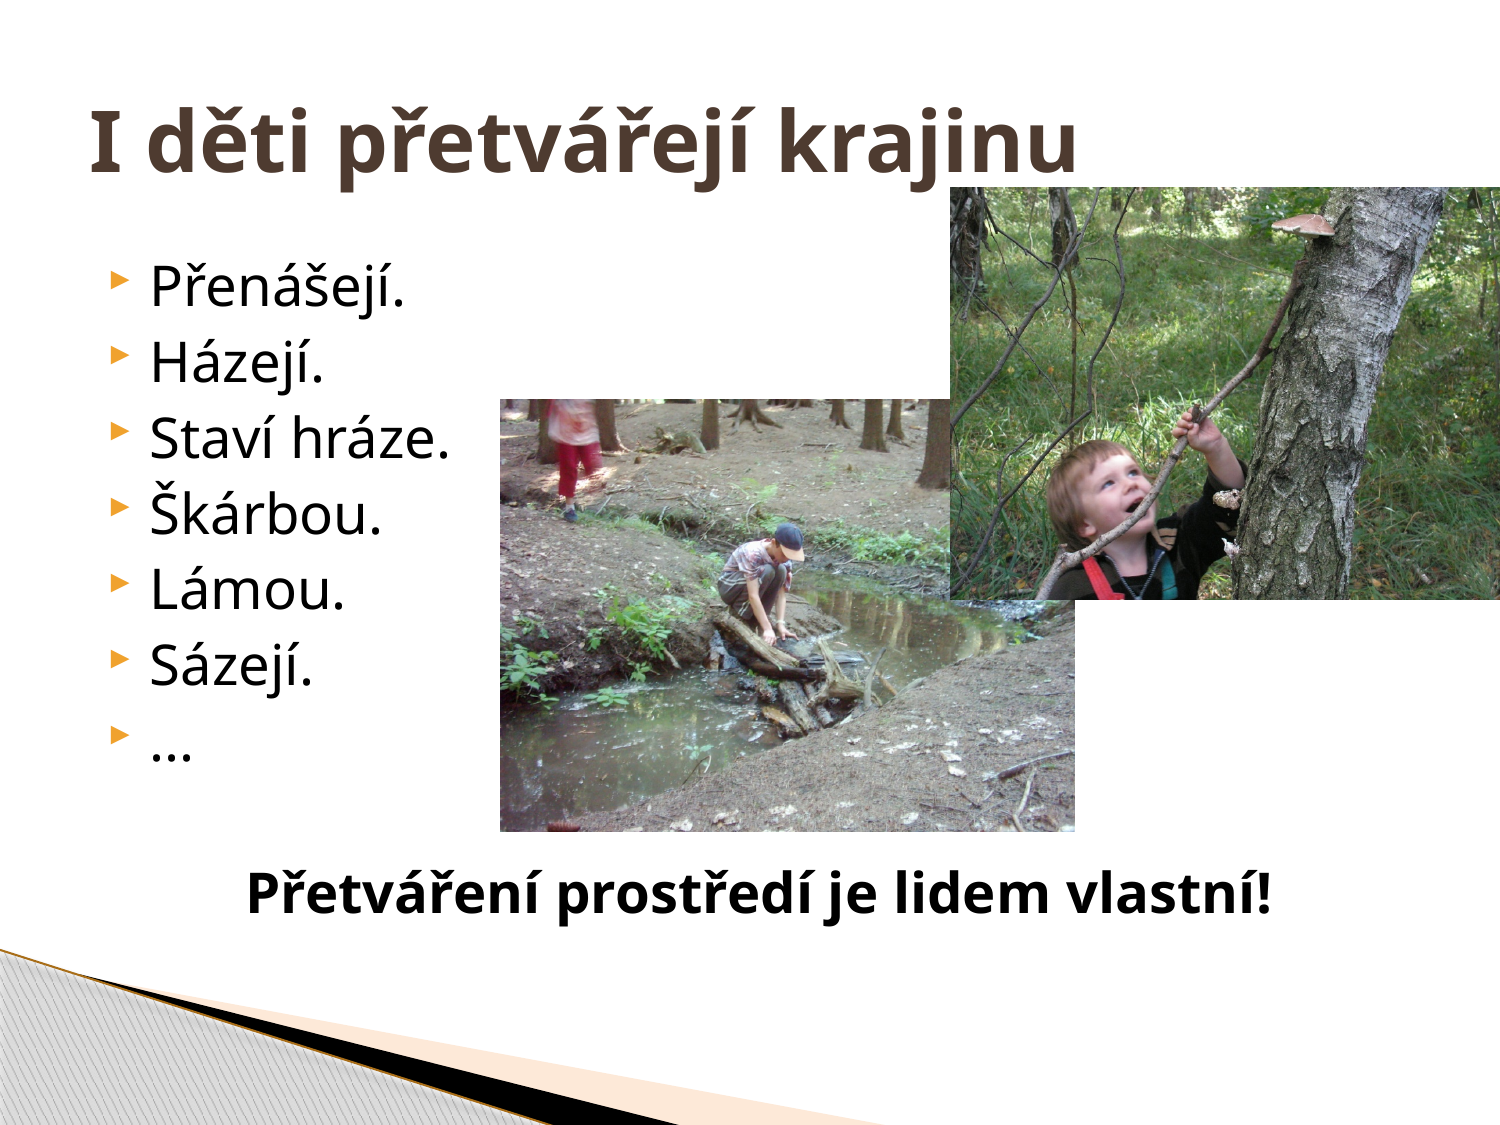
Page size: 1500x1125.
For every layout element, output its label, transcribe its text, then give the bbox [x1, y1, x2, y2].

picture [499, 187, 1500, 832]
title I děti přetvářejí krajinu [75, 45, 1425, 233]
list Přenášejí. Házejí. Staví hráze. Škárbou. Lámou. Sázejí. ... Přetváření prostředí je lidem vlastní! [75, 243, 1425, 986]
